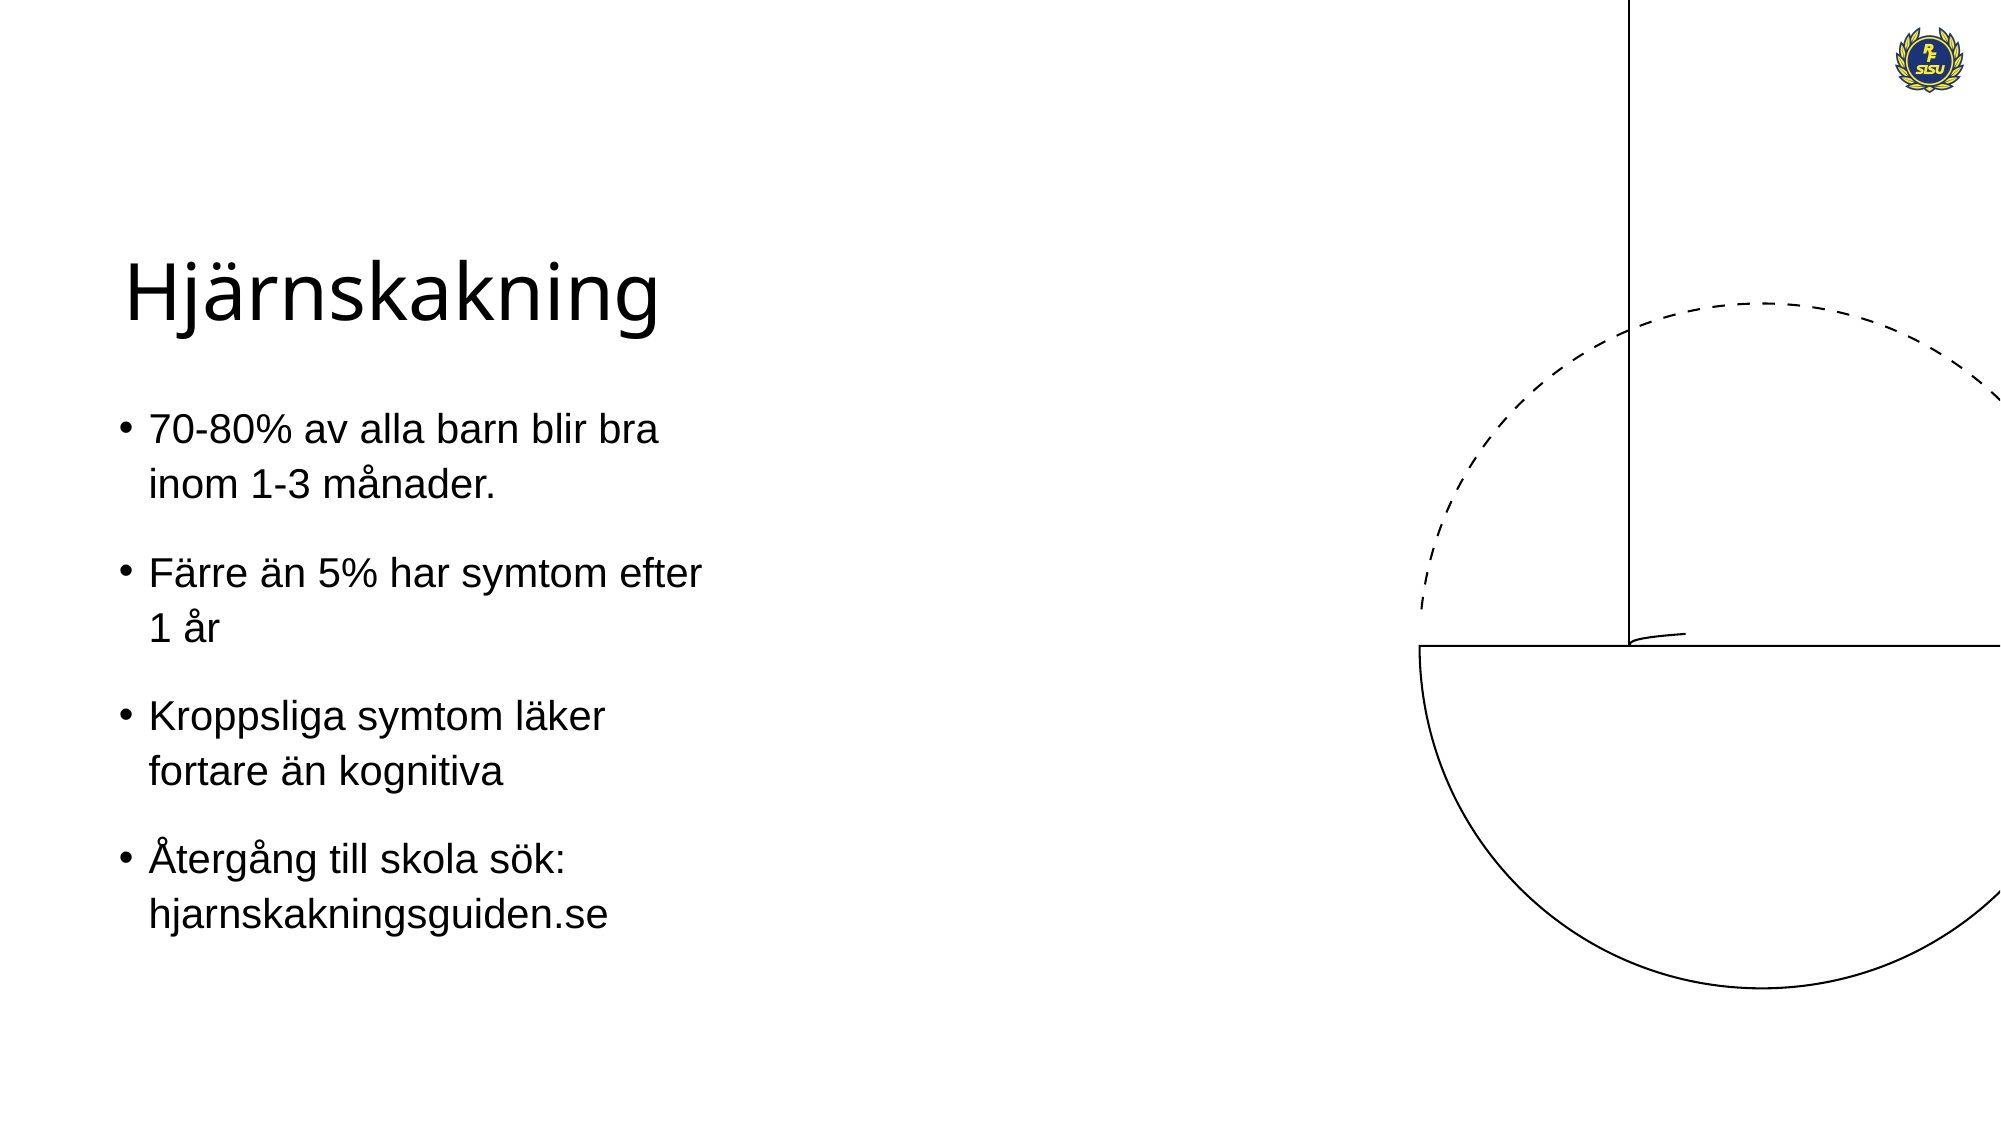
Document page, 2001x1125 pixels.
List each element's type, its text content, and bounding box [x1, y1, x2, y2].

picture [1895, 27, 1964, 93]
list 70-80% av alla barn blir bra inom 1-3 månader. Färre än 5% har symtom efter 1 år Kroppsliga symtom läker fortare än kognitiva Återgång till skola sök: hjarnskakningsguiden.se [119, 397, 725, 1039]
title Hjärnskakning [123, 168, 1375, 338]
